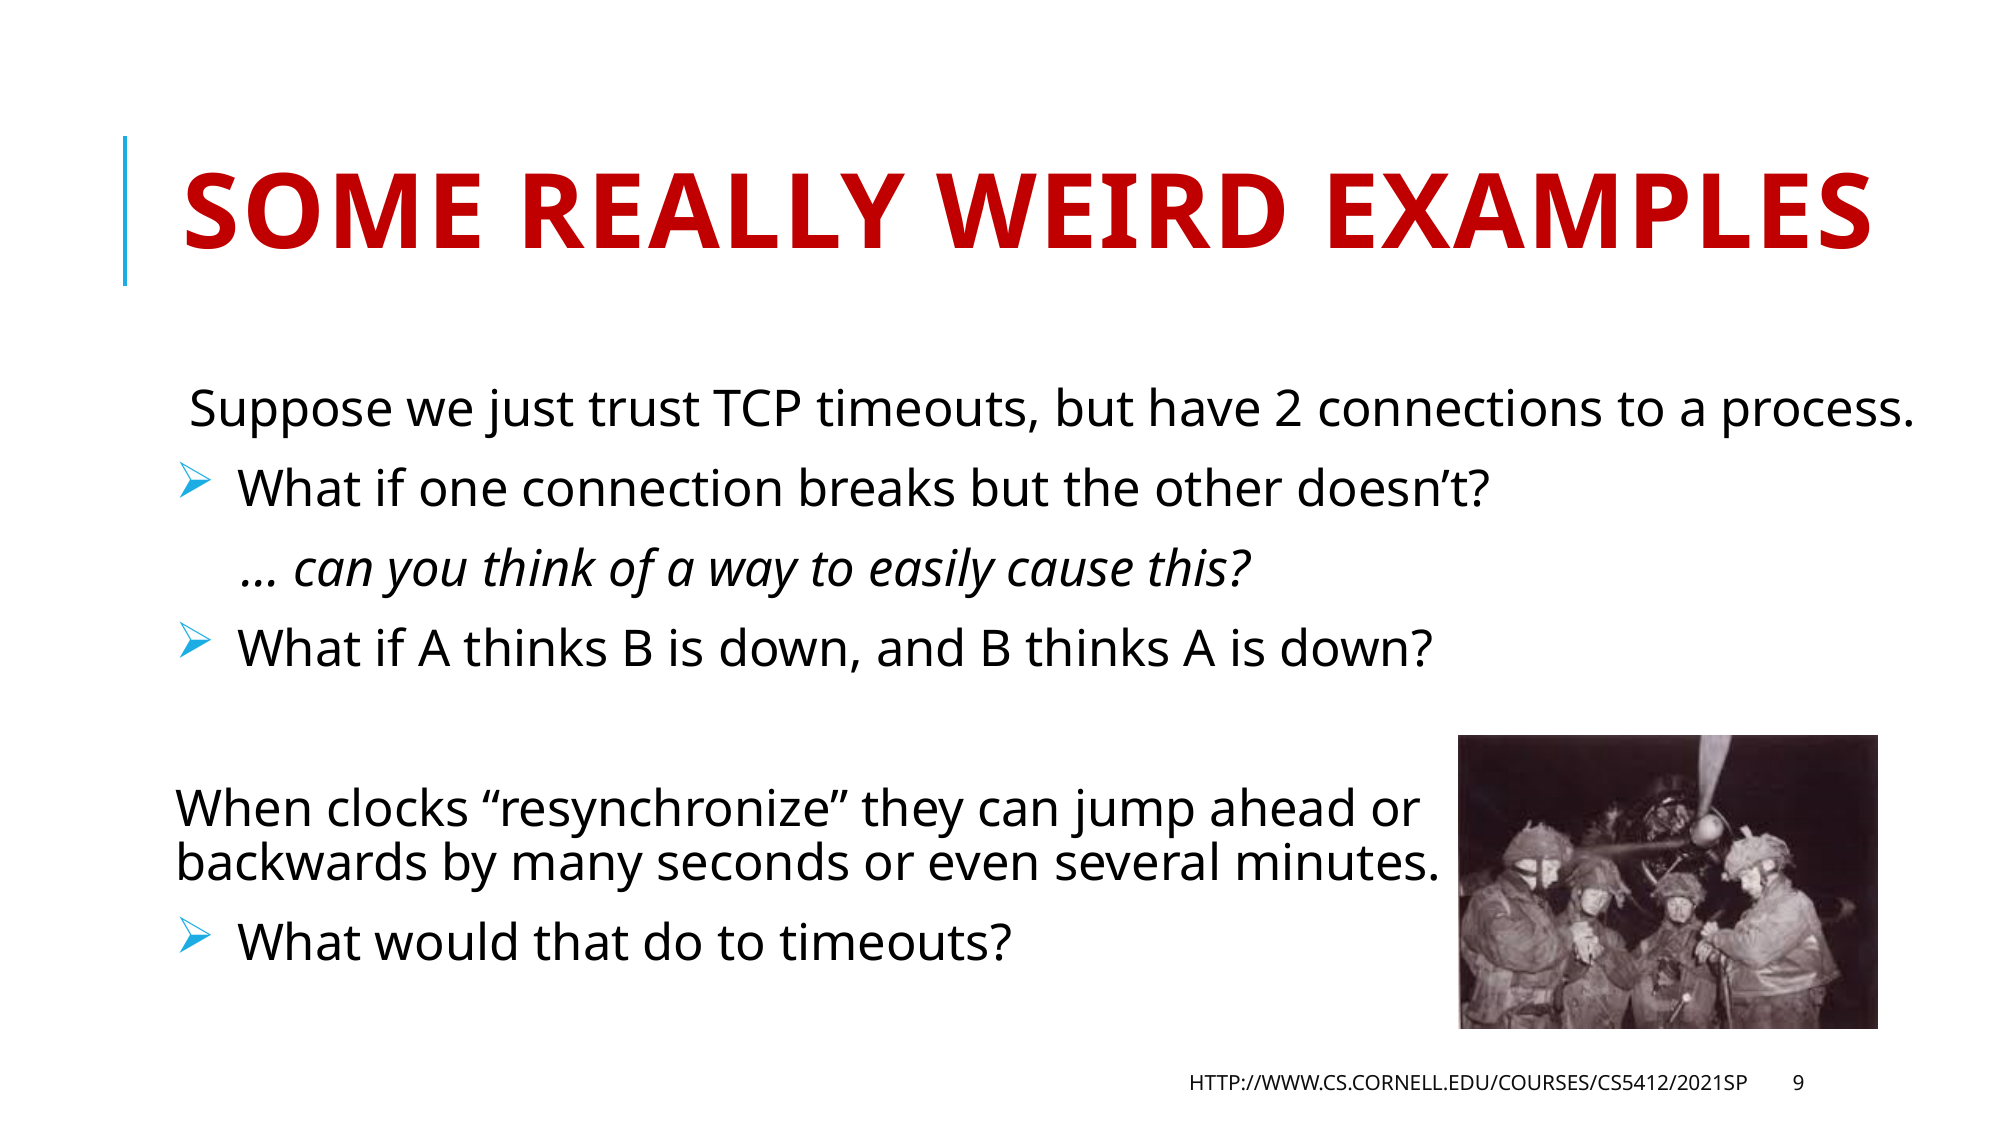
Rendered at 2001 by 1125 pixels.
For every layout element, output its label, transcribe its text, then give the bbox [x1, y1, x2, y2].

title Some really weird examples [168, 96, 1938, 342]
list Suppose we just trust TCP timeouts, but have 2 connections to a process. What if one connection breaks but the other doesn’t? … can you think of a way to easily cause this? What if A thinks B is down, and B thinks A is down? When clocks “resynchronize” they can jump ahead or backwards by many seconds or even several minutes. What would that do to timeouts? [168, 375, 1938, 1035]
footer http://www.cs.cornell.edu/courses/cs5412/2021sp [794, 1061, 1763, 1107]
picture [1458, 734, 1878, 1030]
slide_number 9 [1777, 1061, 1938, 1107]
